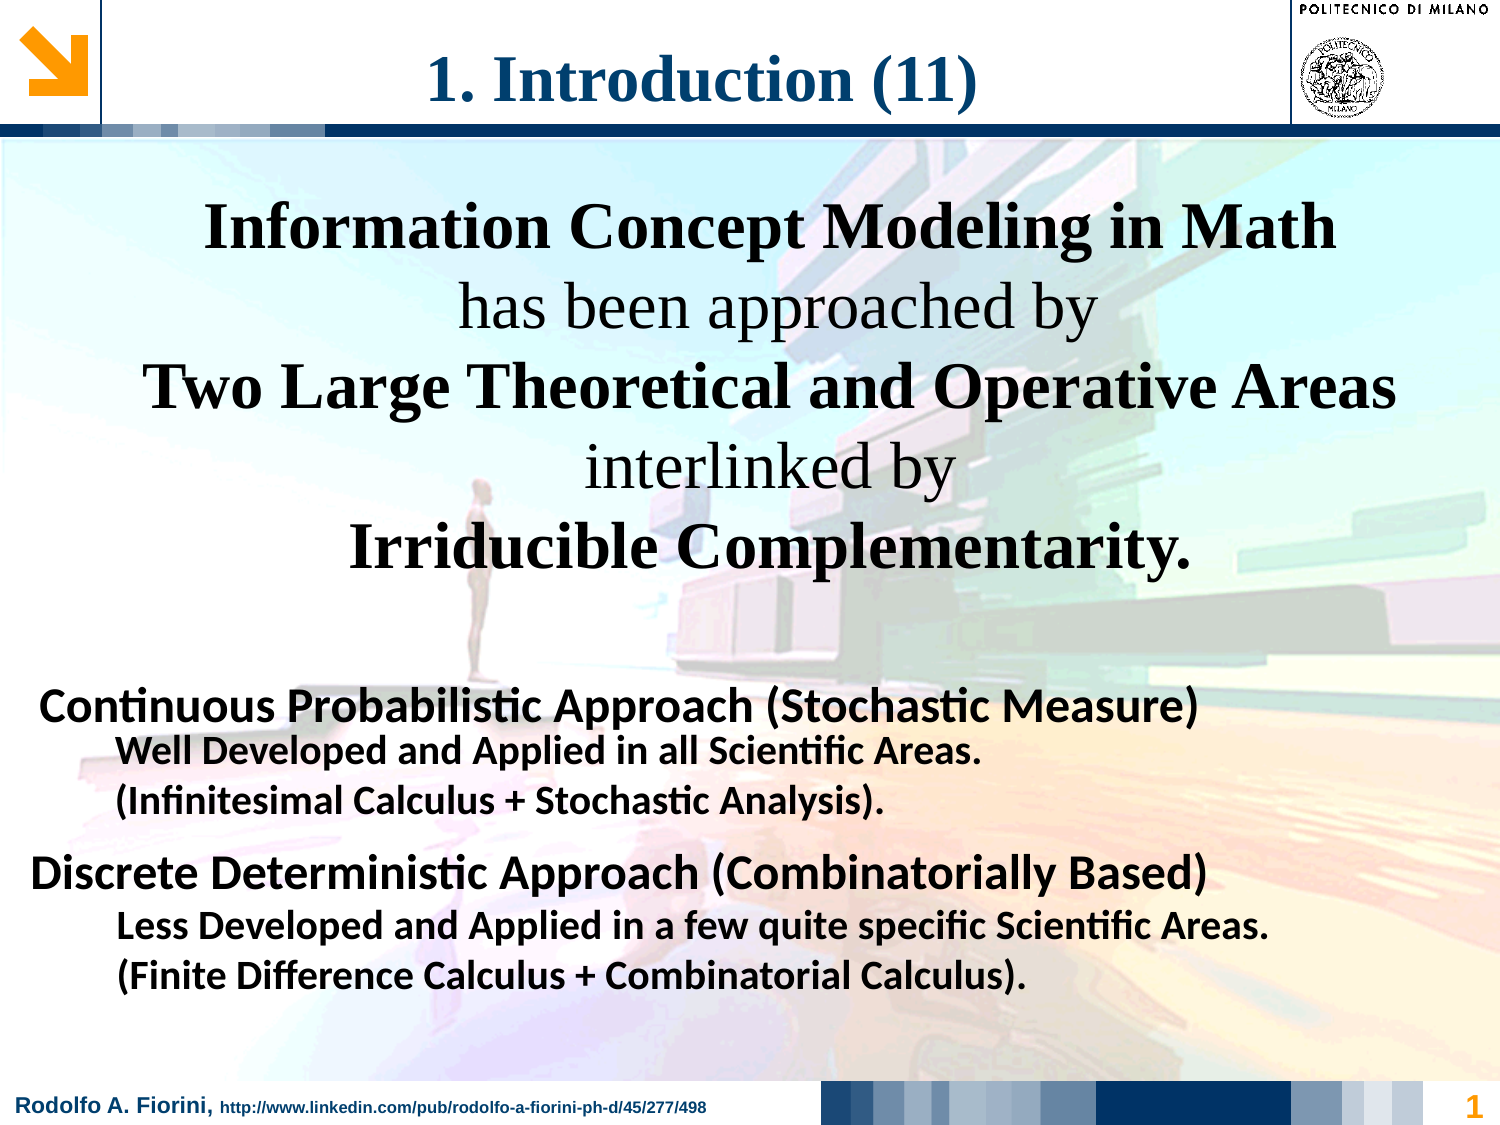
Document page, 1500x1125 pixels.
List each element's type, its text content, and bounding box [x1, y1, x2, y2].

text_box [99, 831, 1306, 1008]
picture [0, 0, 1500, 1125]
text_box 1. Introduction (11) [112, 24, 1294, 125]
slide_number 16 [1465, 1089, 1500, 1125]
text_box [99, 665, 1306, 831]
text_box Rodolfo A. Fiorini, http://www.linkedin.com/pub/rodolfo-a-fiorini-ph-d/45/277/498 [0, 1090, 798, 1125]
